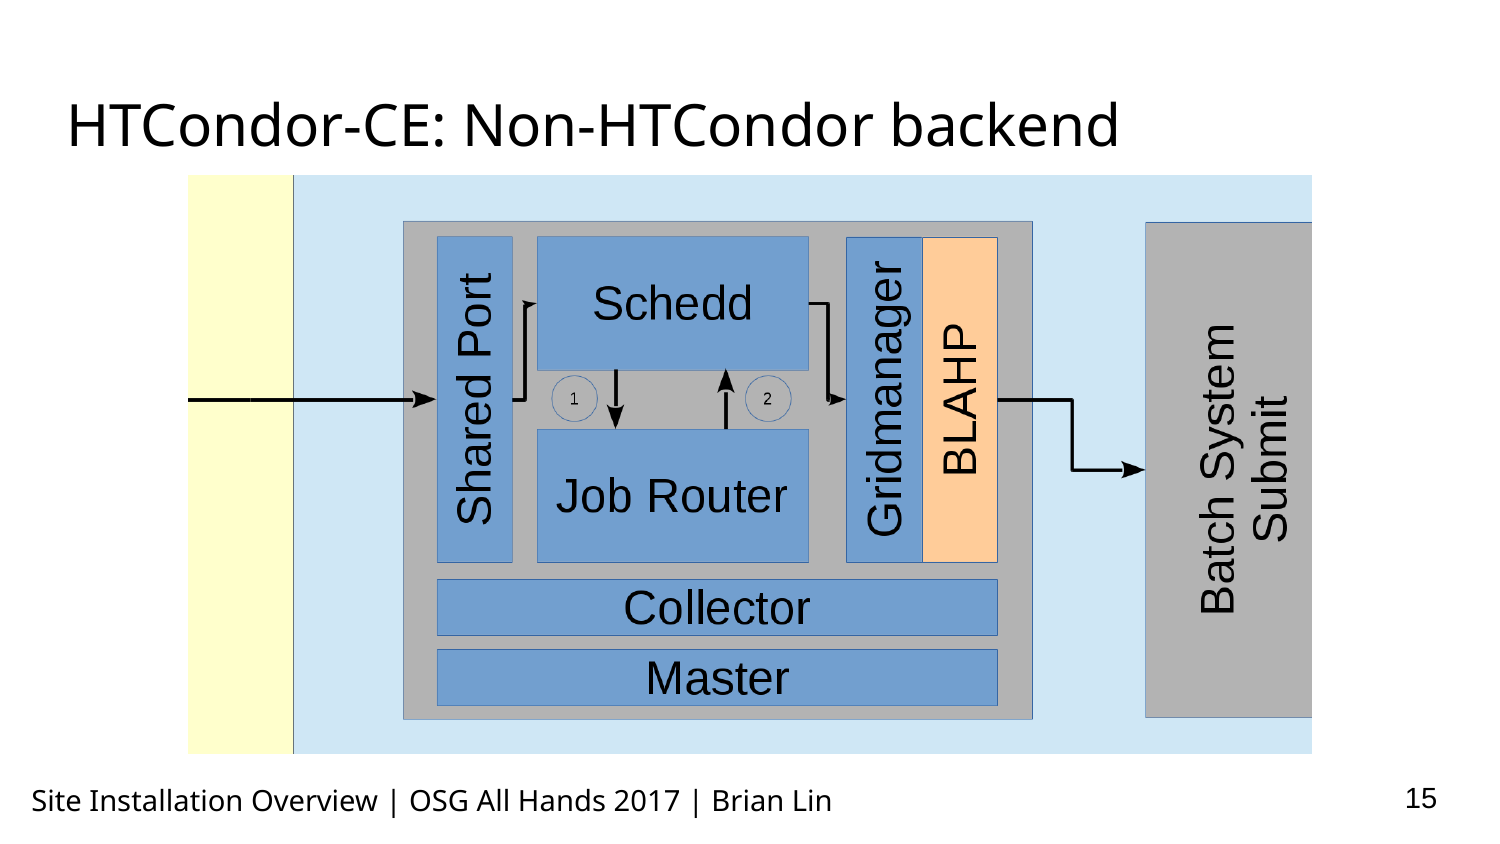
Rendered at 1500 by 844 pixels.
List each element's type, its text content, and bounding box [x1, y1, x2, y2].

slide_number ‹#› [1389, 764, 1480, 830]
title HTCondor-CE: Non-HTCondor backend [51, 72, 1449, 167]
picture [188, 174, 1312, 754]
